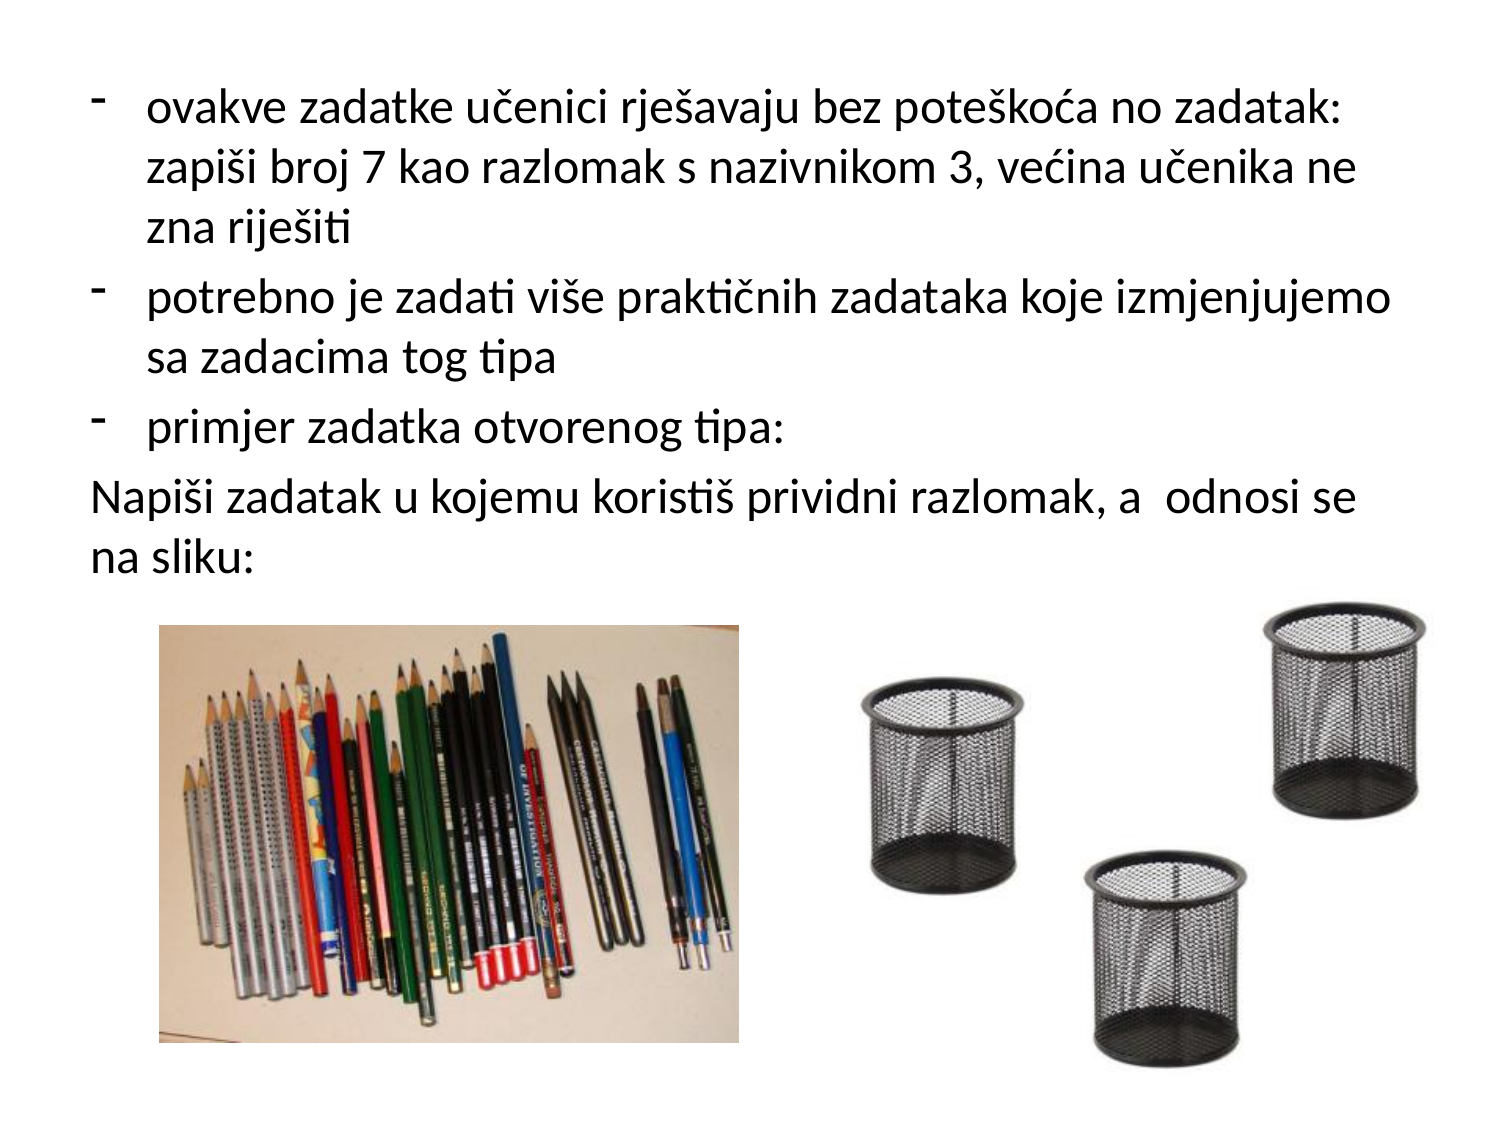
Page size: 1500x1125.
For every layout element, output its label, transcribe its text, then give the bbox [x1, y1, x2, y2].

picture [159, 625, 739, 1044]
list ovakve zadatke učenici rješavaju bez poteškoća no zadatak: zapiši broj 7 kao razlomak s nazivnikom 3, većina učenika ne zna riješiti potrebno je zadati više praktičnih zadataka koje izmjenjujemo sa zadacima tog tipa primjer zadatka otvorenog tipa: Napiši zadatak u kojemu koristiš prividni razlomak, a odnosi se na sliku: [75, 66, 1425, 1005]
picture [820, 585, 1471, 1083]
